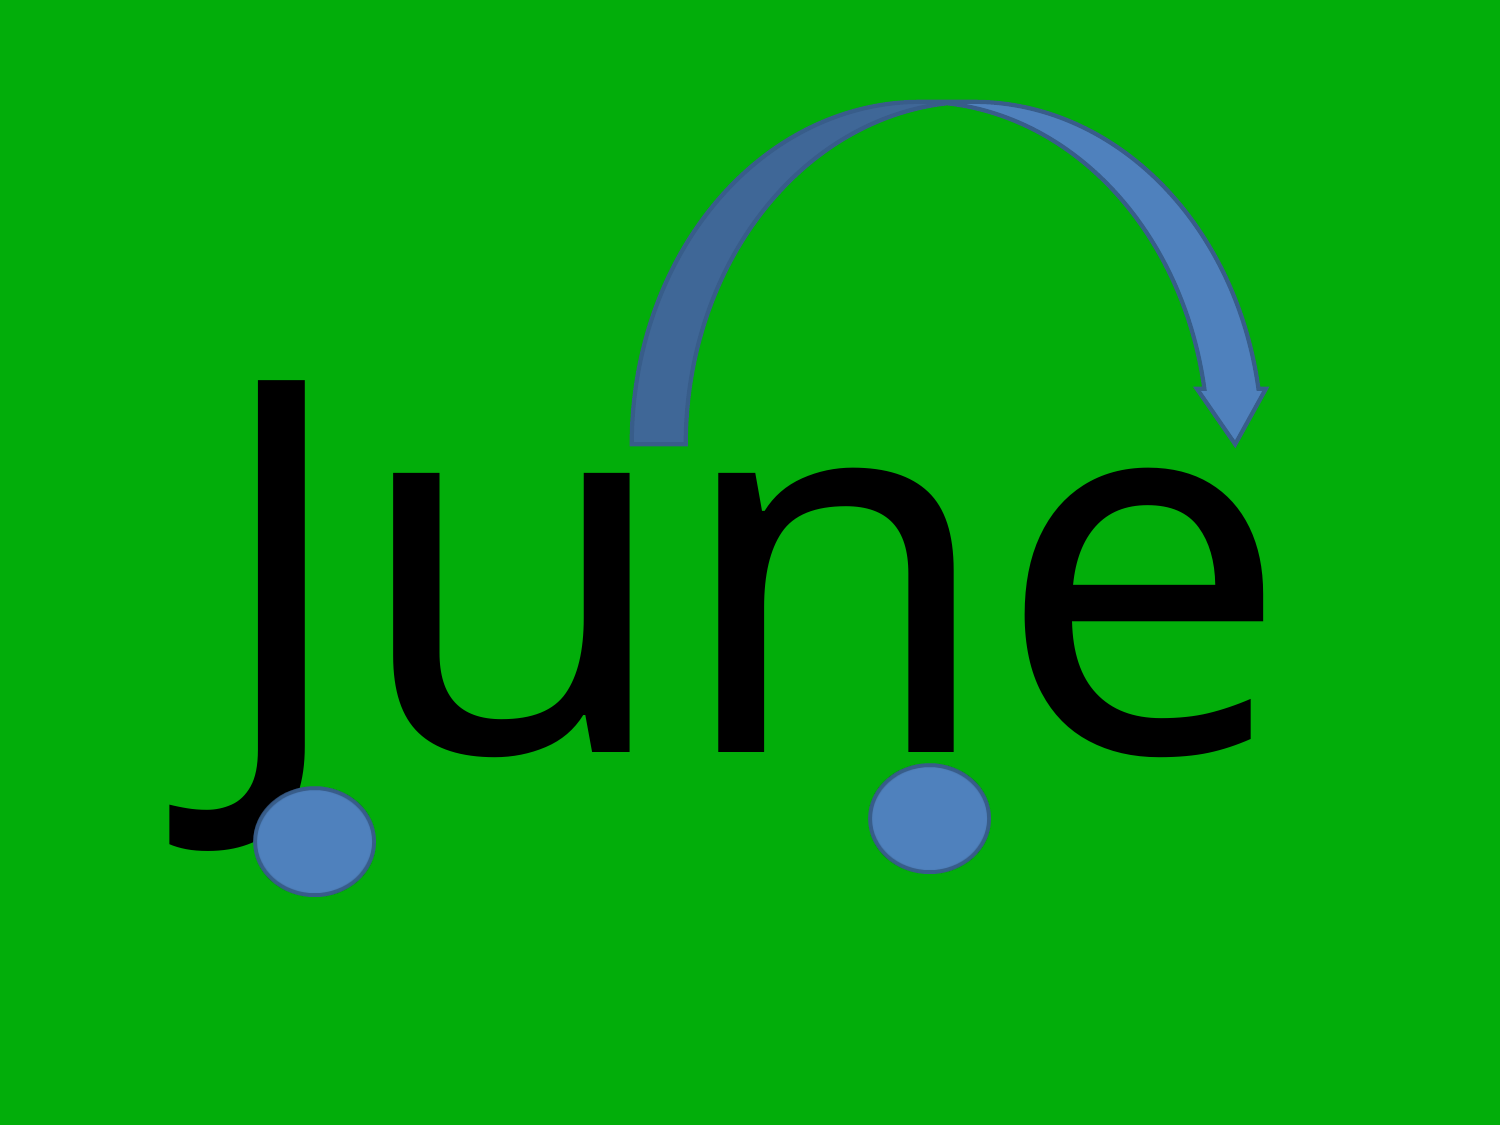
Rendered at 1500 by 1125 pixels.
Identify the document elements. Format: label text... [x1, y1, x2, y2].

picture [867, 763, 991, 874]
title June [112, 349, 1388, 740]
text_box [631, 101, 1266, 445]
picture [253, 786, 377, 898]
